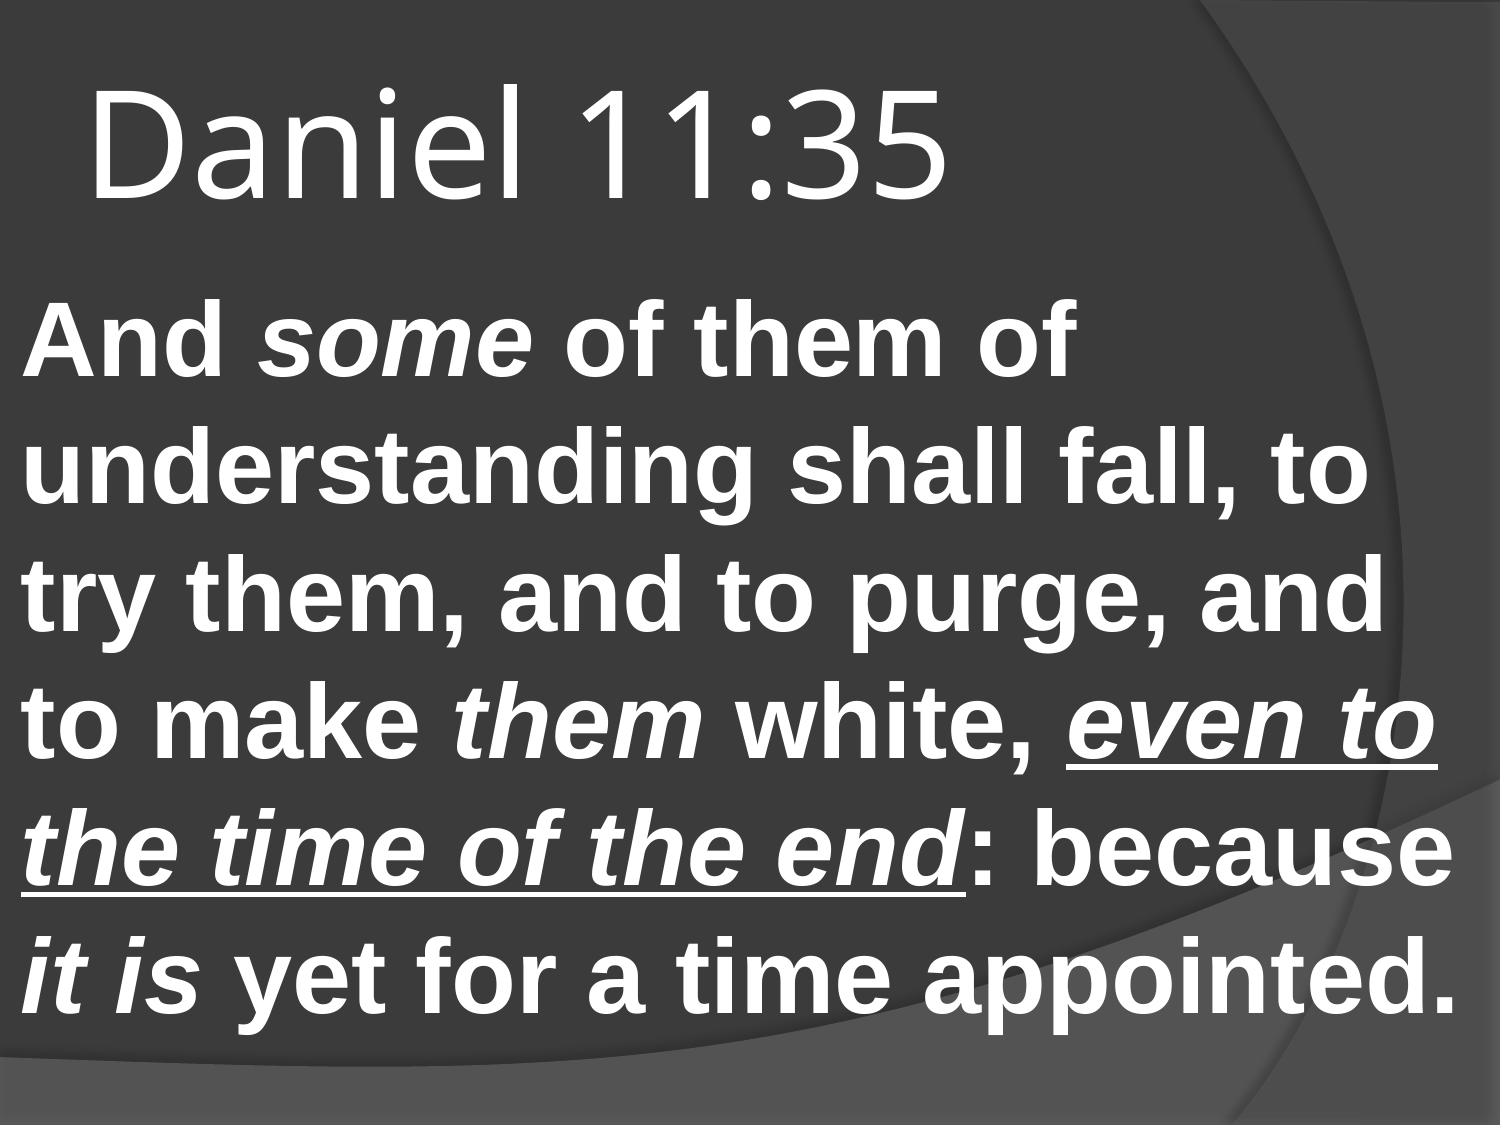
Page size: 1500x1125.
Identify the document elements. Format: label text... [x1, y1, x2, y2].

list And some of them of understanding shall fall, to try them, and to purge, and to make them white, even to the time of the end: because it is yet for a time appointed. [0, 262, 1488, 1125]
title Daniel 11:35 [75, 45, 1300, 233]
